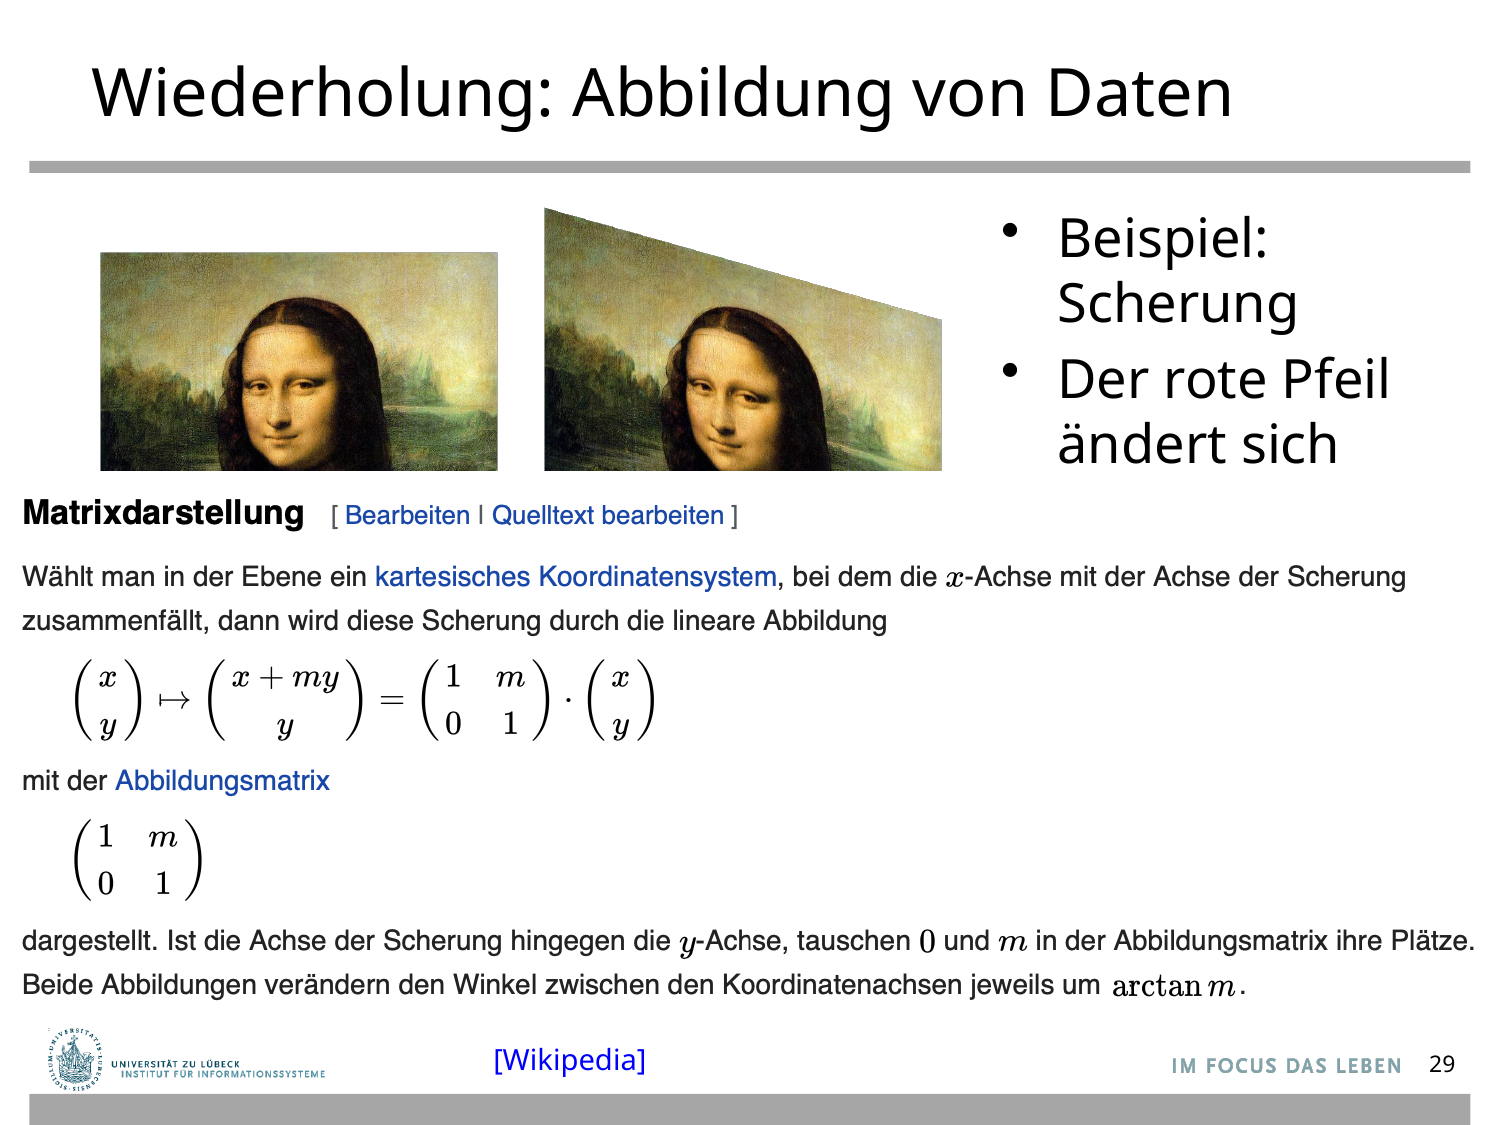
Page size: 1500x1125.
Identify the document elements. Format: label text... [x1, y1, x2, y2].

picture [0, 196, 1500, 1019]
text_box [Wikipedia] [478, 1033, 1247, 1084]
picture [1247, 1058, 1305, 1073]
text_box Beispiel: Scherung Der rote Pfeil ändert sich nicht Eigenvektor [986, 196, 1471, 469]
slide_number 29 [1305, 1050, 1471, 1083]
title Wiederholung: Abbildung von Daten [76, 42, 1427, 126]
